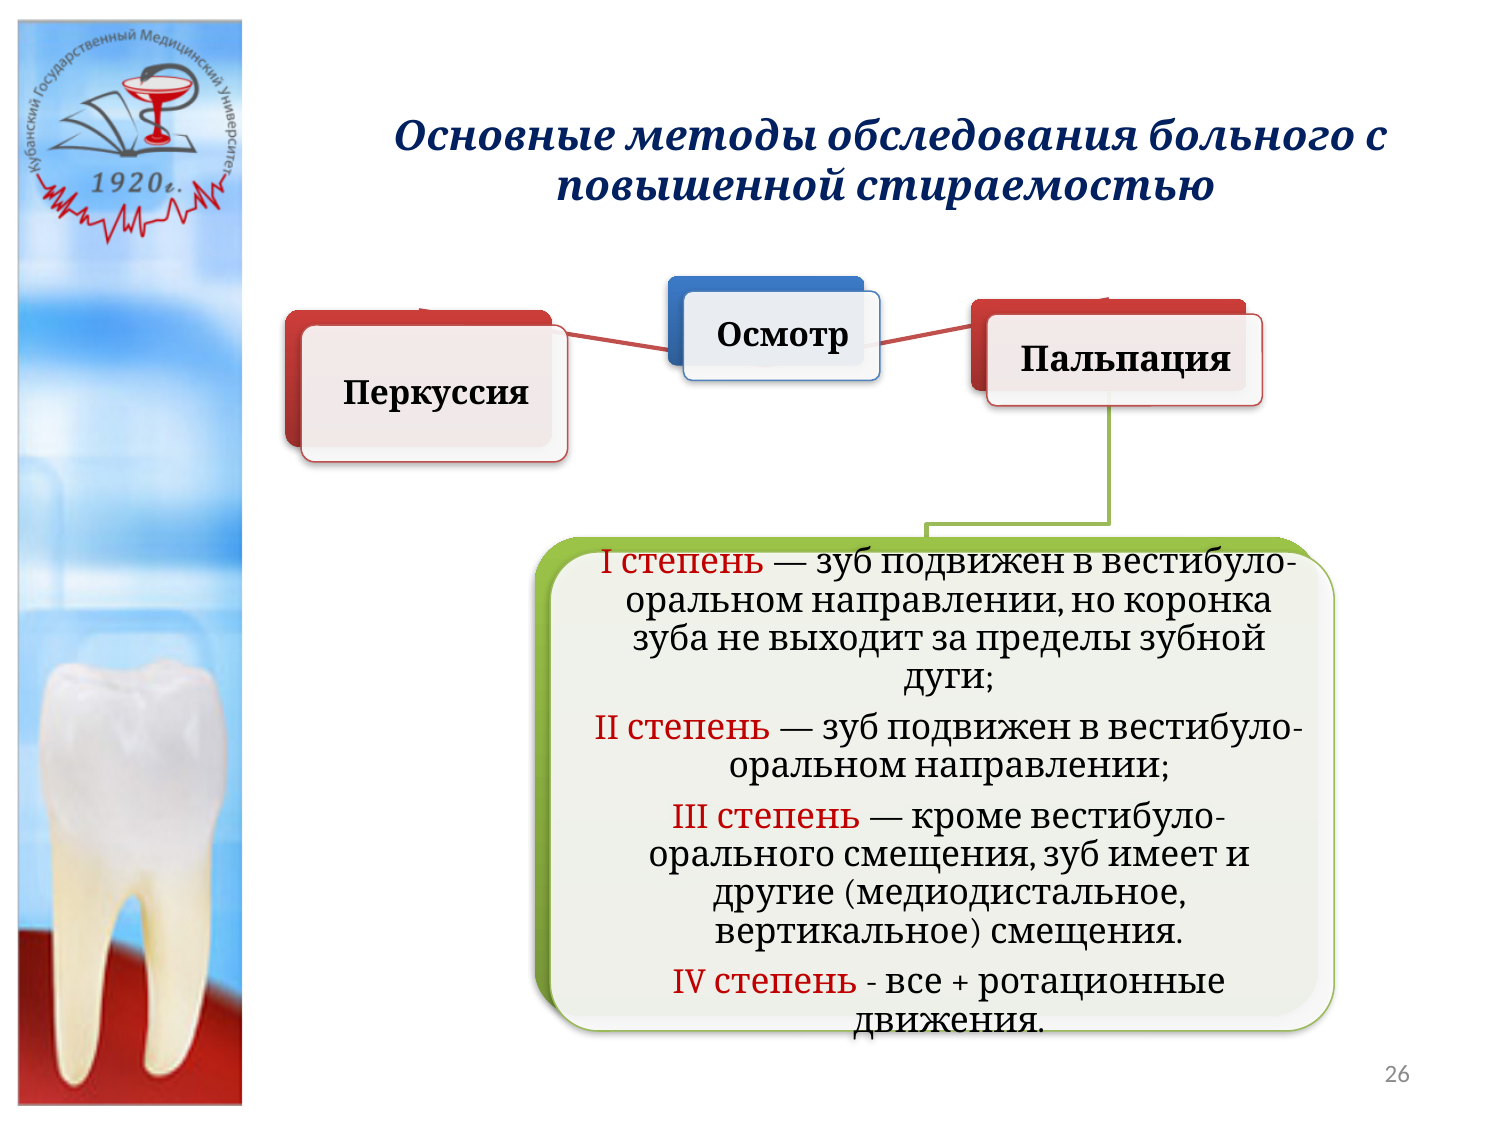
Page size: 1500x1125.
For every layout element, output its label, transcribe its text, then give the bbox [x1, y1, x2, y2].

slide_number 26 [1074, 1042, 1425, 1103]
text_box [300, 255, 1400, 1045]
text_box Основные методы обследования больного с повышенной стираемостью [358, 101, 1423, 217]
picture [17, 18, 243, 1107]
